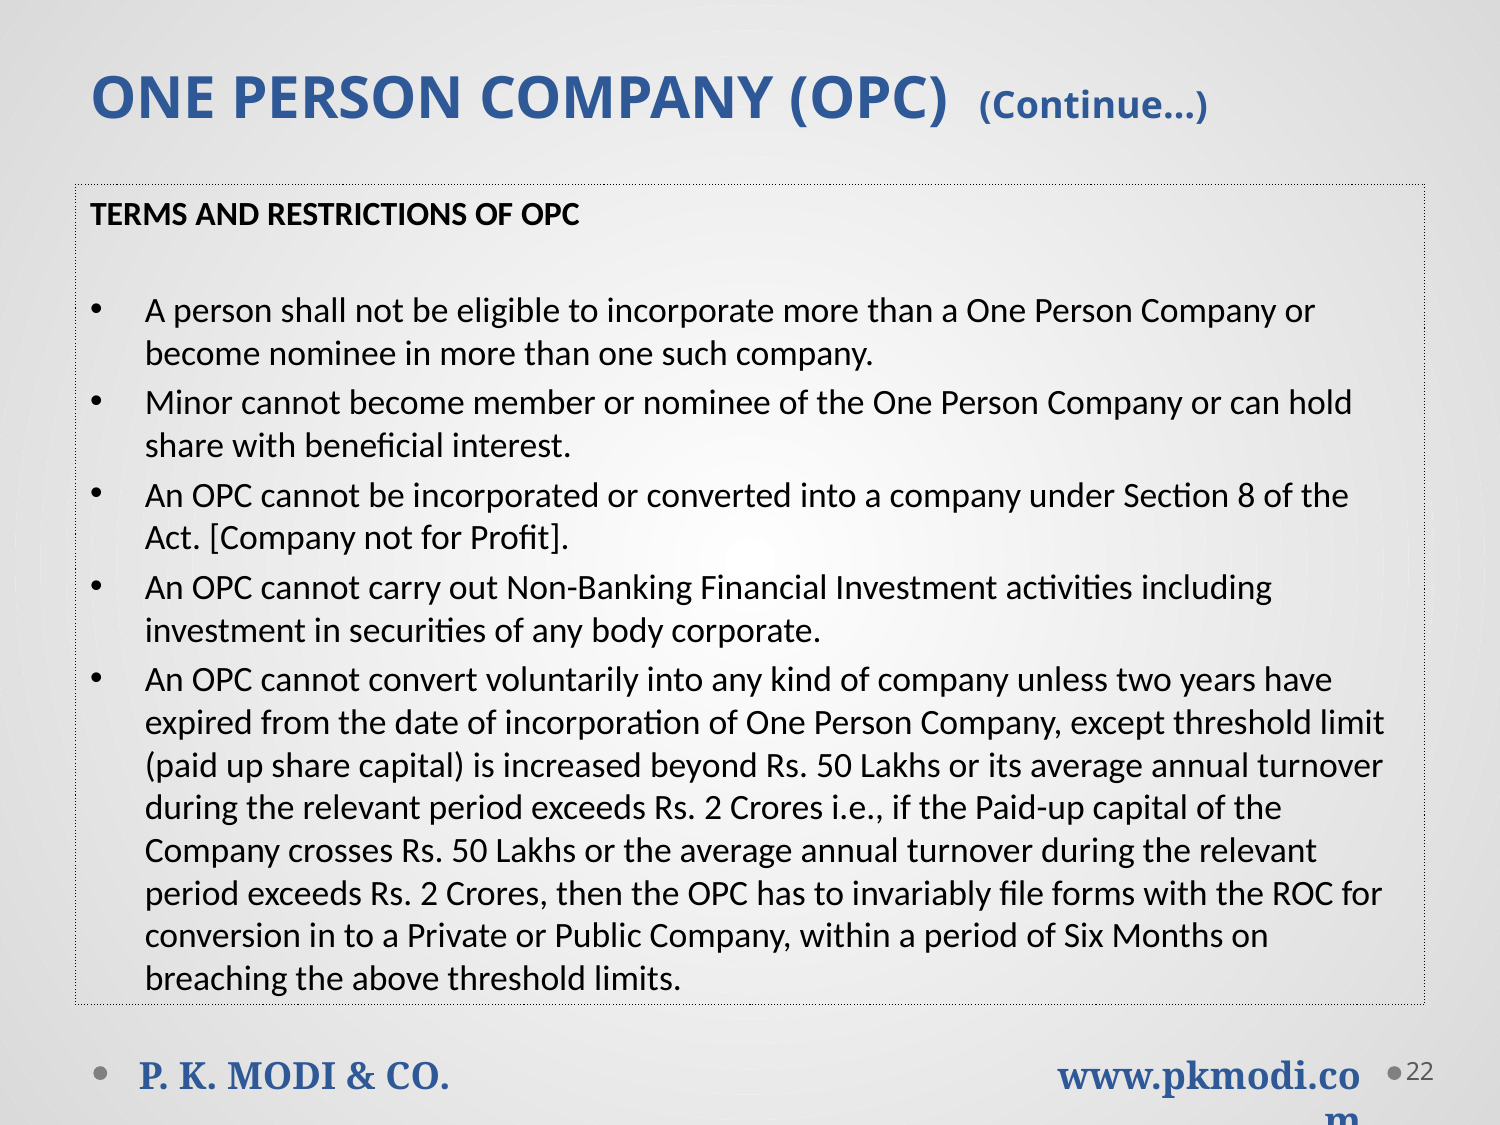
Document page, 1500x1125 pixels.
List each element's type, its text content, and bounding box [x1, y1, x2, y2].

title ONE PERSON COMPANY (OPC) (Continue…) [75, 0, 1425, 138]
text_box www.pkmodi.com [1009, 1045, 1376, 1125]
list TERMS AND RESTRICTIONS OF OPC A person shall not be eligible to incorporate more than a One Person Company or become nominee in more than one such company. Minor cannot become member or nominee of the One Person Company or can hold share with beneficial interest. An OPC cannot be incorporated or converted into a company under Section 8 of the Act. [Company not for Profit]. An OPC cannot carry out Non-Banking Financial Investment activities including investment in securities of any body corporate. An OPC cannot convert voluntarily into any kind of company unless two years have expired from the date of incorporation of One Person Company, except threshold limit (paid up share capital) is increased beyond Rs. 50 Lakhs or its average annual turnover during the relevant period exceeds Rs. 2 Crores i.e., if the Paid-up capital of the Company crosses Rs. 50 Lakhs or the average annual turnover during the relevant period exceeds Rs. 2 Crores, then the OPC has to invariably file forms with the ROC for conversion in to a Private or Public Company, within a period of Six Months on breaching the above threshold limits. [75, 184, 1425, 1005]
text_box P. K. MODI & CO. [123, 1045, 479, 1105]
slide_number 22 [1401, 1042, 1494, 1103]
